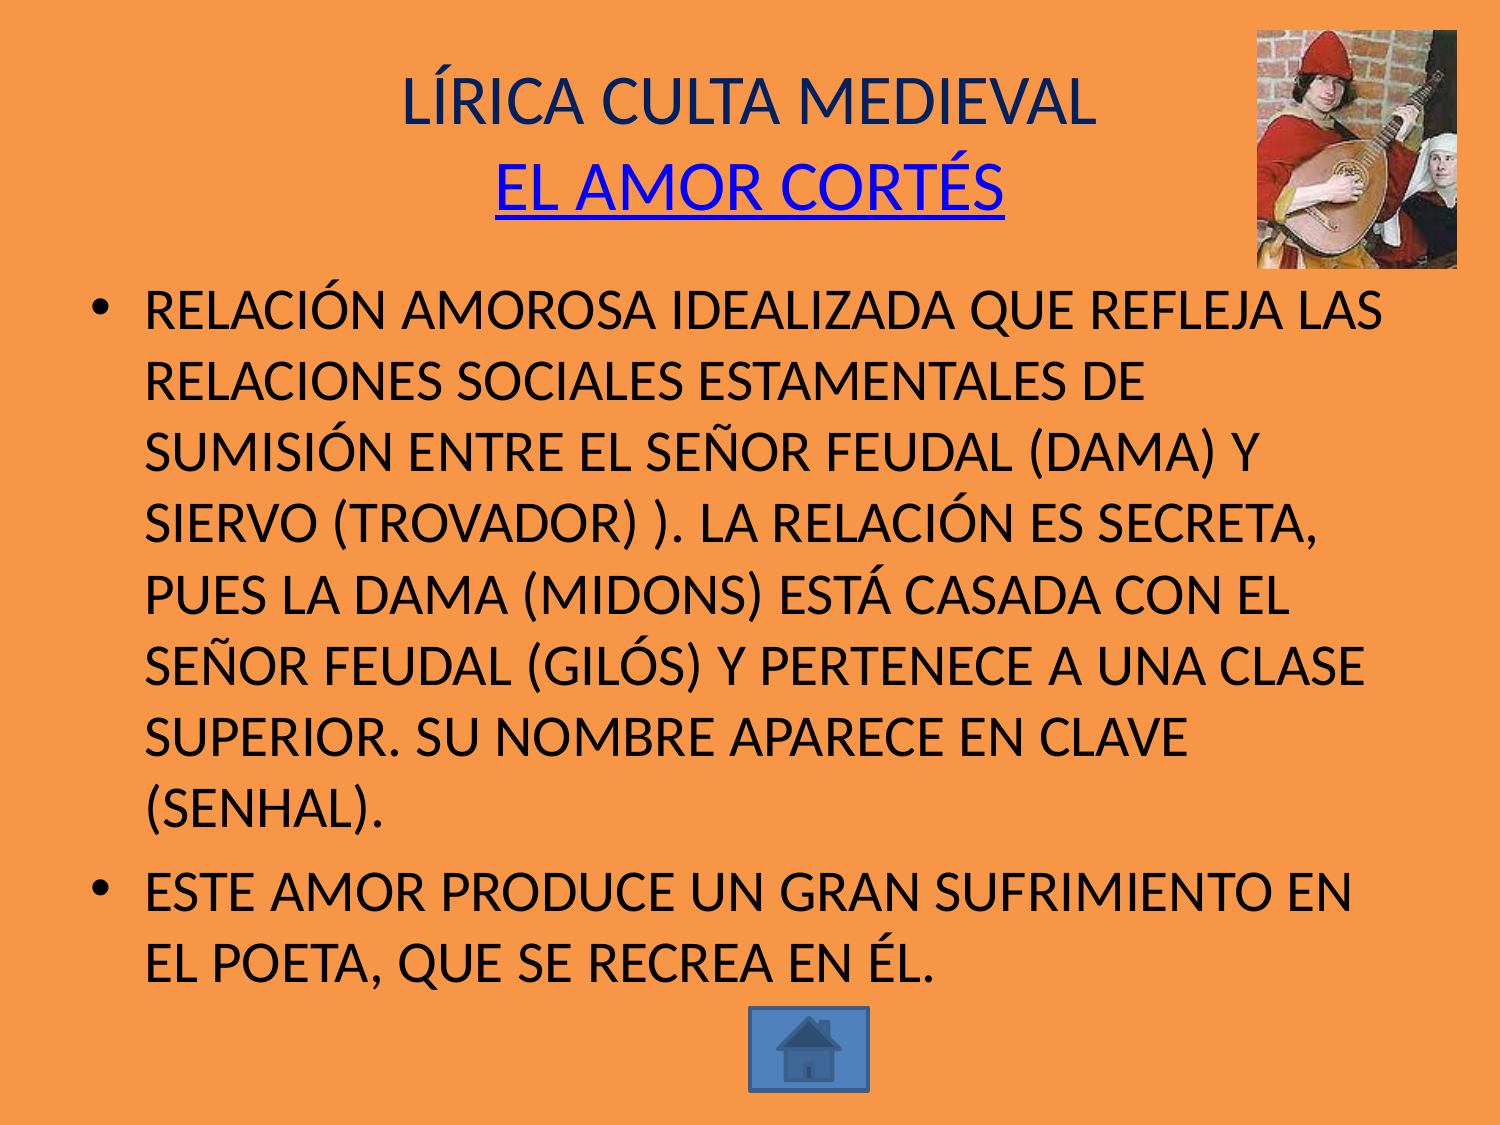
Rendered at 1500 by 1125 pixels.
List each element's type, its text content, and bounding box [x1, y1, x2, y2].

title LÍRICA CULTA MEDIEVAL EL AMOR CORTÉS [75, 45, 1252, 233]
text_box [748, 1006, 870, 1093]
list RELACIÓN AMOROSA IDEALIZADA QUE REFLEJA LAS RELACIONES SOCIALES ESTAMENTALES DE SUMISIÓN ENTRE EL SEÑOR FEUDAL (DAMA) Y SIERVO (TROVADOR) ). LA RELACIÓN ES SECRETA, PUES LA DAMA (MIDONS) ESTÁ CASADA CON EL SEÑOR FEUDAL (GILÓS) Y PERTENECE A UNA CLASE SUPERIOR. SU NOMBRE APARECE EN CLAVE (SENHAL). ESTE AMOR PRODUCE UN GRAN SUFRIMIENTO EN EL POETA, QUE SE RECREA EN ÉL. [75, 262, 1425, 1005]
picture [1257, 30, 1457, 269]
